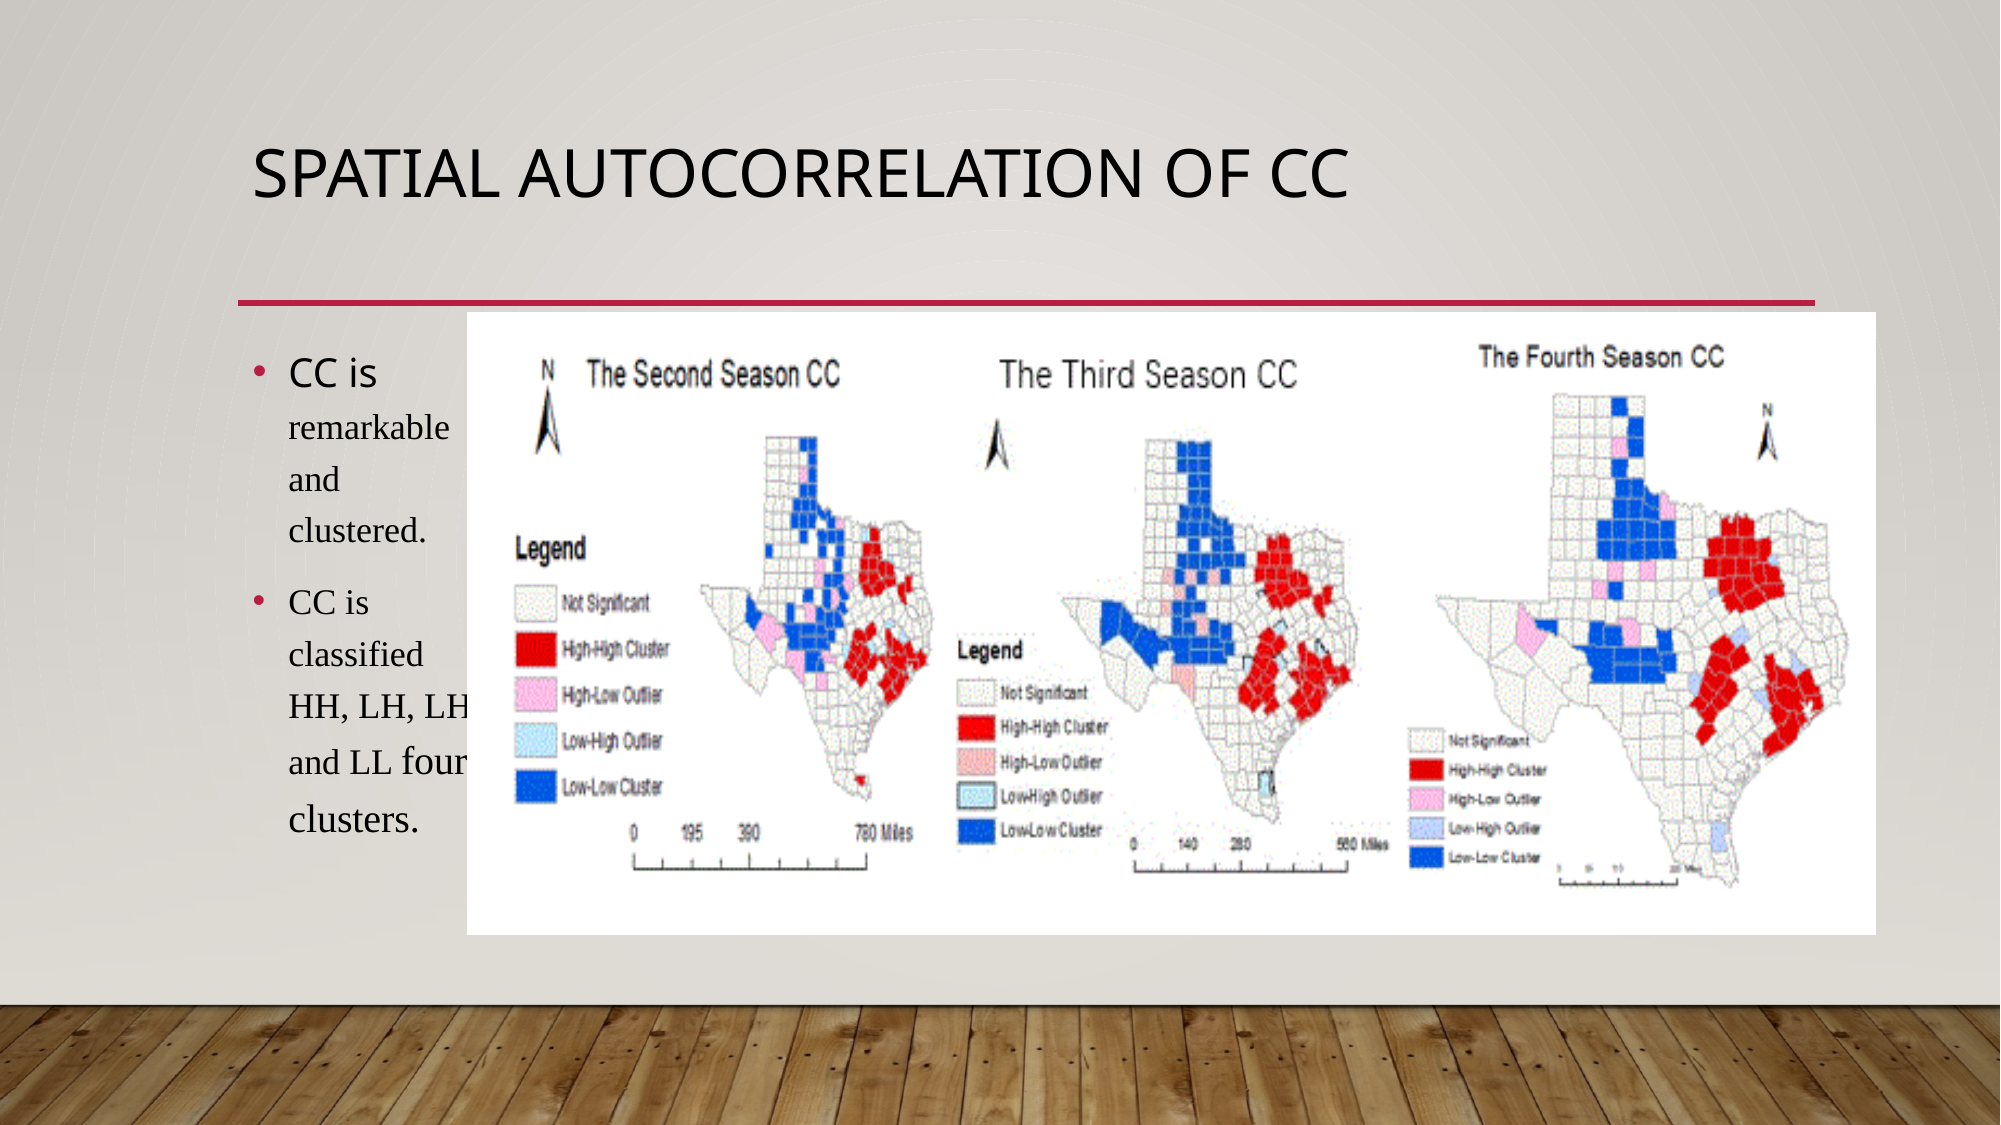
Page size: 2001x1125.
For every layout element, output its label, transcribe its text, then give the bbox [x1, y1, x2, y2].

picture [0, 1005, 2000, 1125]
list CC is remarkable and clustered. CC is classified HH, LH, LH, and LL four clusters. [237, 329, 467, 896]
picture [467, 312, 1876, 935]
title Spatial autocorrelation of CC [237, 132, 1814, 306]
